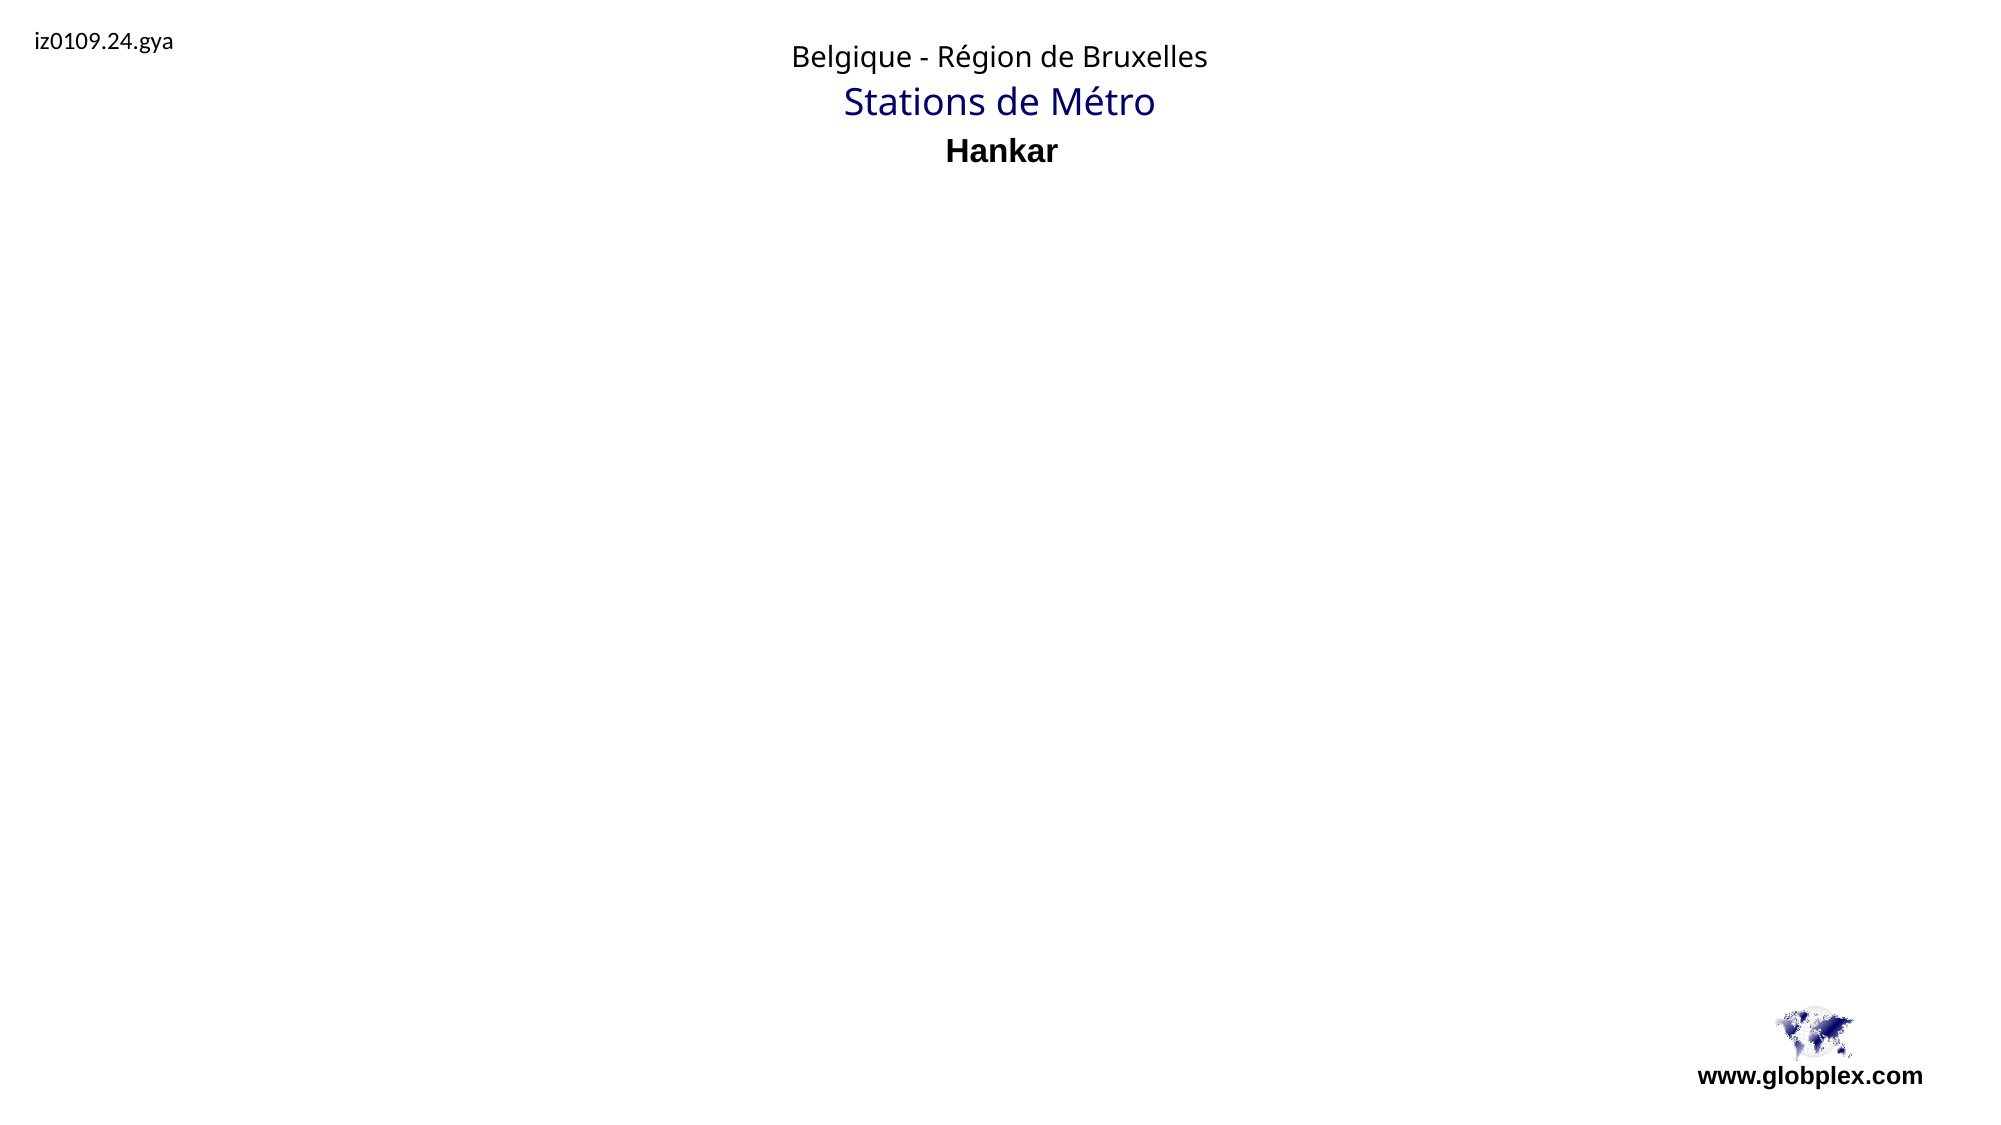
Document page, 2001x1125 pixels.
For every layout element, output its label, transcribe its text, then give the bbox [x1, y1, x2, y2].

text_box Belgique - Région de Bruxelles [0, 31, 2000, 81]
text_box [1682, 1006, 1940, 1098]
text_box Stations de Métro [0, 81, 2000, 131]
text_box iz0109.24.gya [19, 17, 189, 63]
text_box Hankar [1, 121, 2000, 177]
